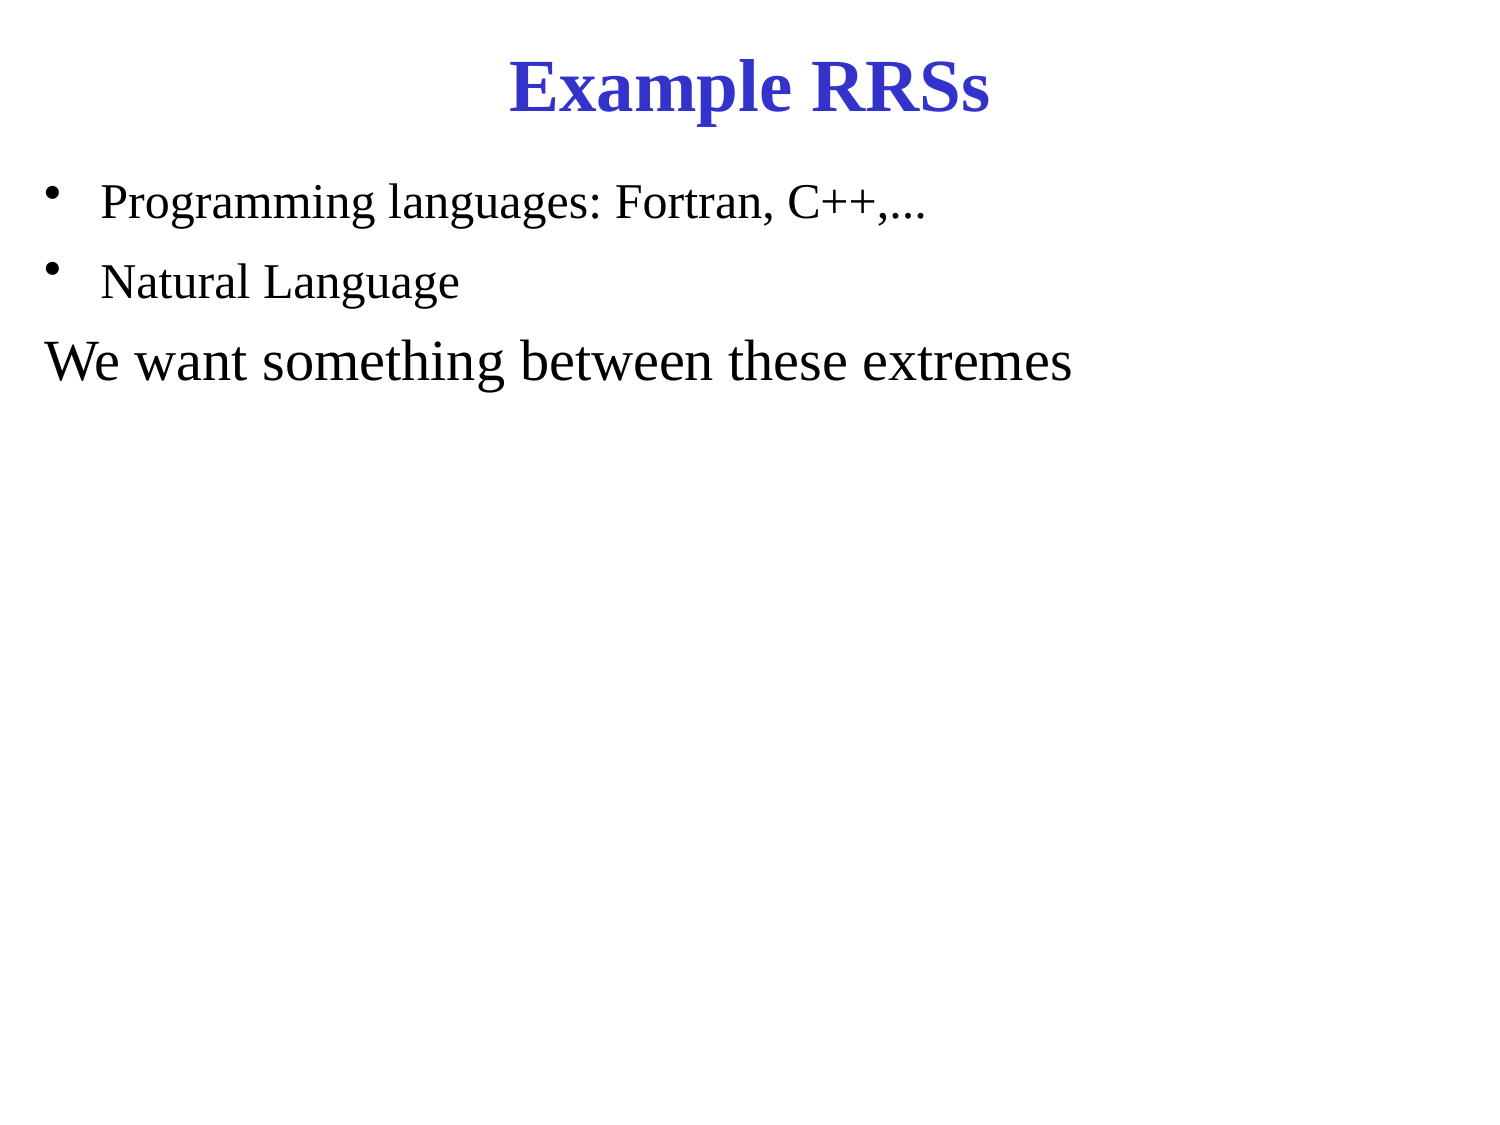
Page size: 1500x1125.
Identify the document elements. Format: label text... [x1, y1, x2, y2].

title Example RRSs [49, 24, 1451, 138]
text_box Programming languages: Fortran, C++,... Natural Language We want something between these extremes [29, 160, 1417, 899]
